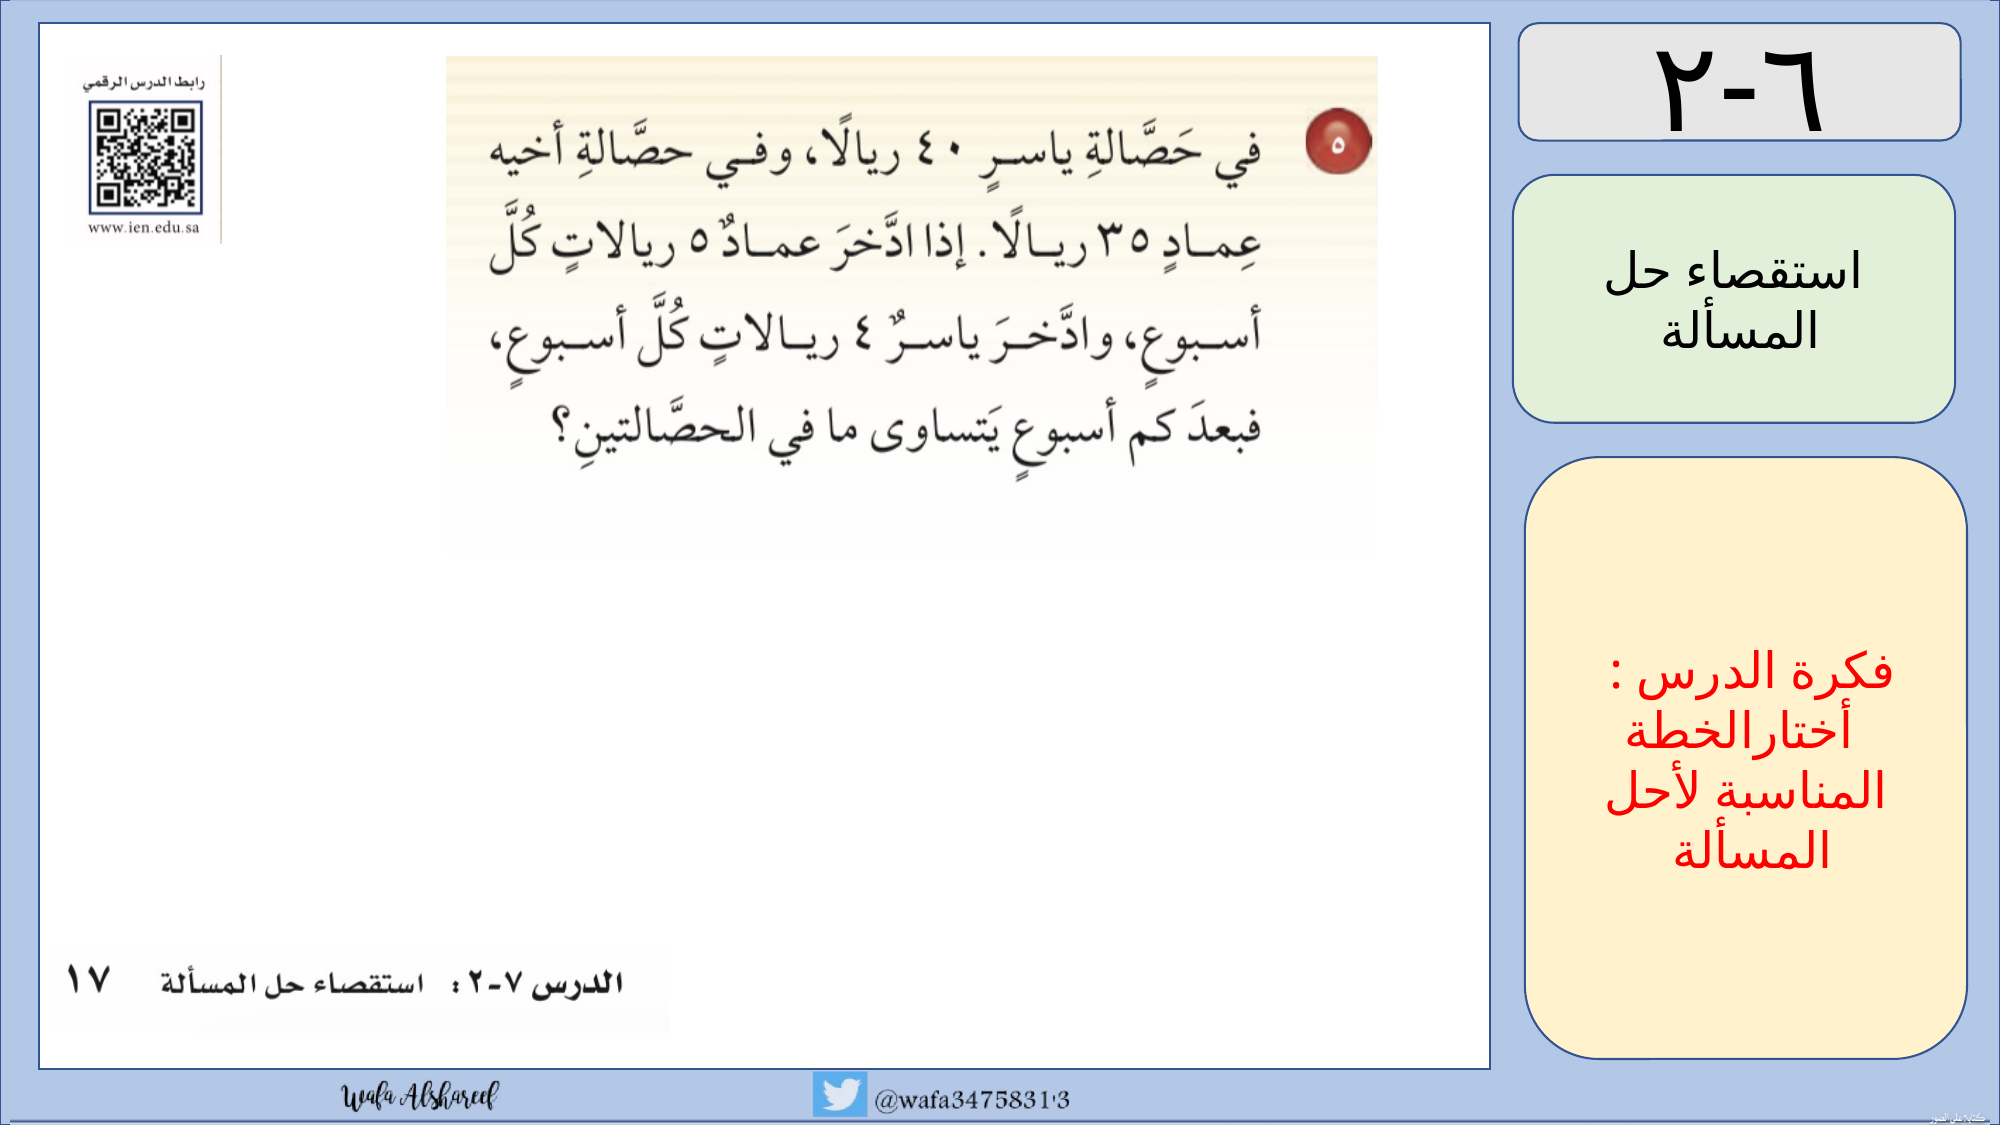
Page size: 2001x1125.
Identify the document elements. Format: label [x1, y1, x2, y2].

text_box [0, 0, 10, 811]
text_box [1990, 0, 2000, 1125]
picture [0, 0, 1990, 1125]
